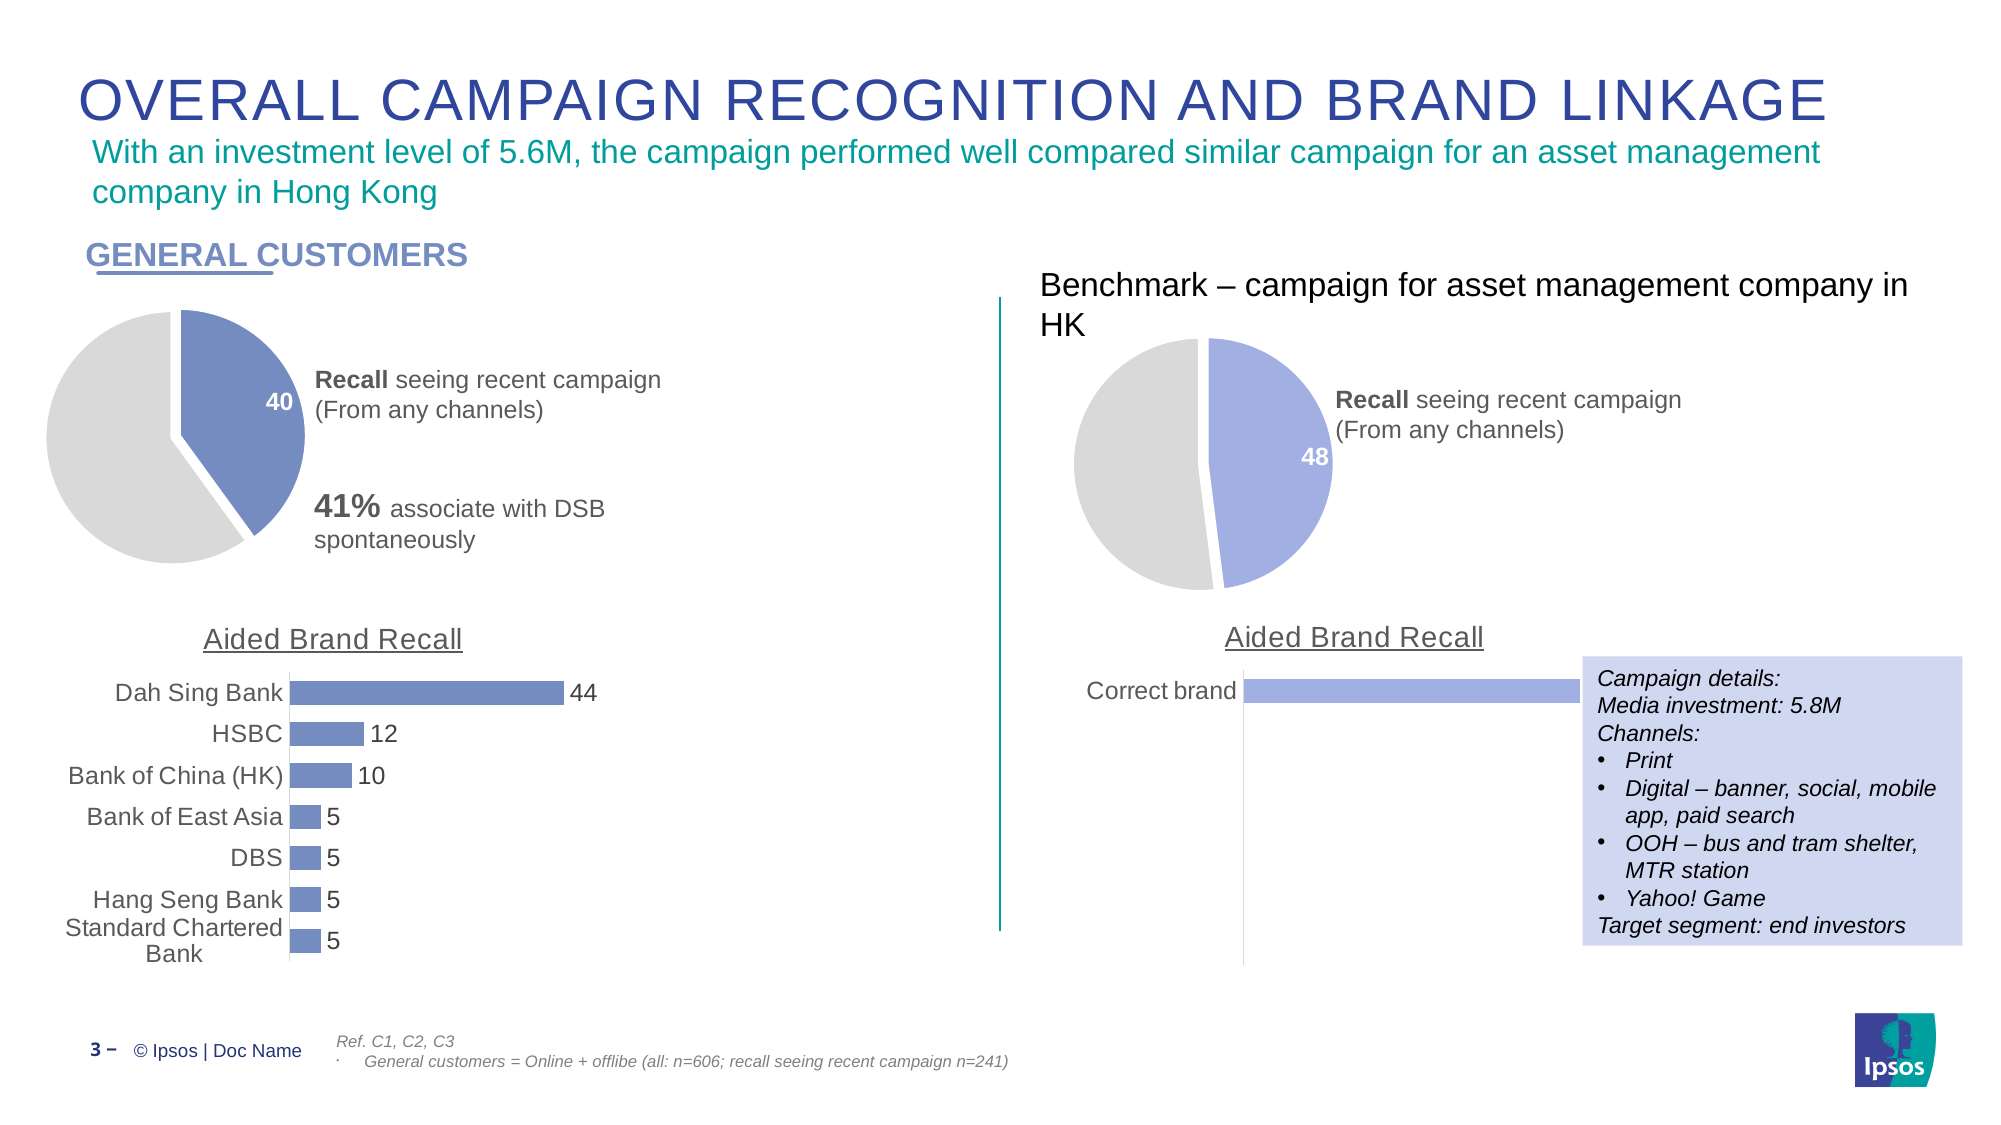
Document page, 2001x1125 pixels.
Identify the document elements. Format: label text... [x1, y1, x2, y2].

text_box Recall seeing recent campaign (From any channels) [1406, 376, 1701, 451]
text_box Ref. C1, C2, C3 General customers = Online + offlibe (all: n=606; recall seeing recent campaign n=241) [336, 1022, 2000, 1078]
chart [1006, 324, 1634, 973]
text_box Benchmark – campaign for asset management company in HK [1025, 255, 1963, 351]
picture [1854, 1078, 1937, 1088]
text_box General Customers [85, 226, 598, 281]
text_box Recall seeing recent campaign (From any channels) [378, 356, 680, 431]
title OVERALL Campaign recognition and BRAND LINKAGE [66, 62, 1934, 142]
chart [53, 598, 613, 975]
text_box Campaign details: Media investment: 5.8M Channels: Print Digital – banner, social, mobile app, paid search OOH – bus and tram shelter, MTR station Yahoo! Game Target segment: end investors [1634, 656, 1963, 946]
text_box 41% associate with DSB spontaneously [378, 476, 636, 562]
chart [0, 296, 378, 575]
picture [1854, 1012, 1937, 1022]
list With an investment level of 5.6M, the campaign performed well compared similar campaign for an asset management company in Hong Kong [74, 122, 1934, 211]
slide_number 3 ‒ [62, 1020, 122, 1081]
